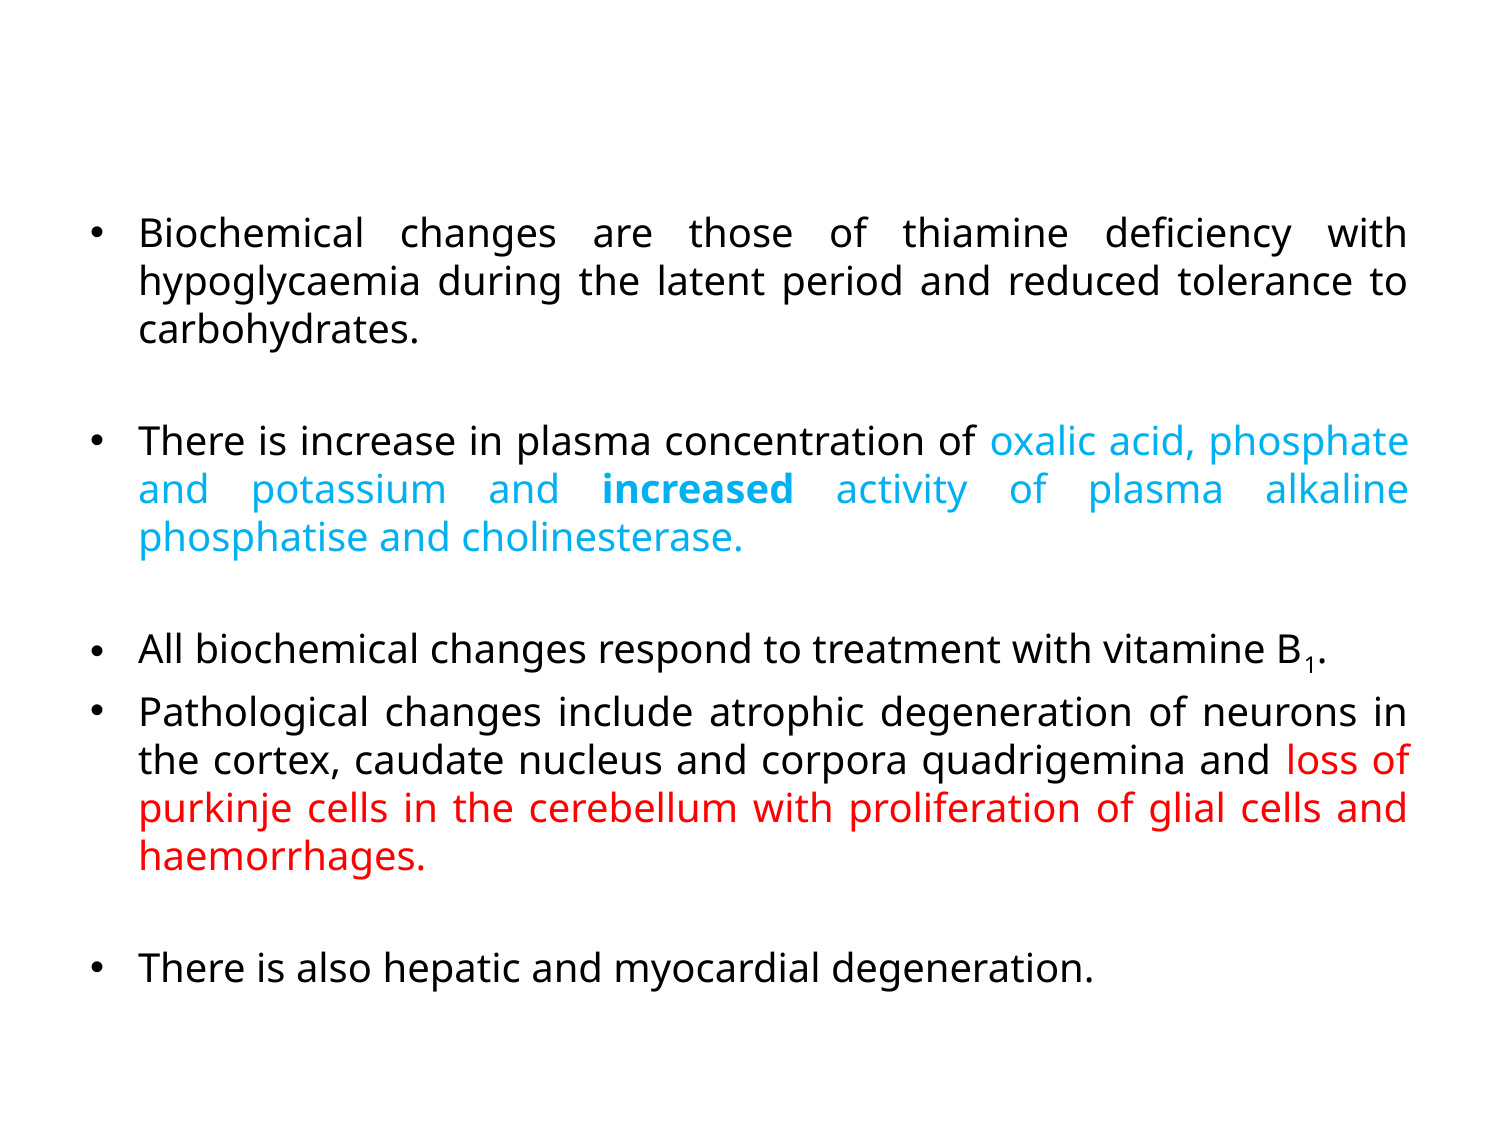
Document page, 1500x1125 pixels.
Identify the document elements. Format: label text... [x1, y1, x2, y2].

list Biochemical changes are those of thiamine deficiency with hypoglycaemia during the latent period and reduced tolerance to carbohydrates. There is increase in plasma concentration of oxalic acid, phosphate and potassium and increased activity of plasma alkaline phosphatise and cholinesterase. All biochemical changes respond to treatment with vitamine B1. Pathological changes include atrophic degeneration of neurons in the cortex, caudate nucleus and corpora quadrigemina and loss of purkinje cells in the cerebellum with proliferation of glial cells and haemorrhages. There is also hepatic and myocardial degeneration. [75, 200, 1425, 1005]
